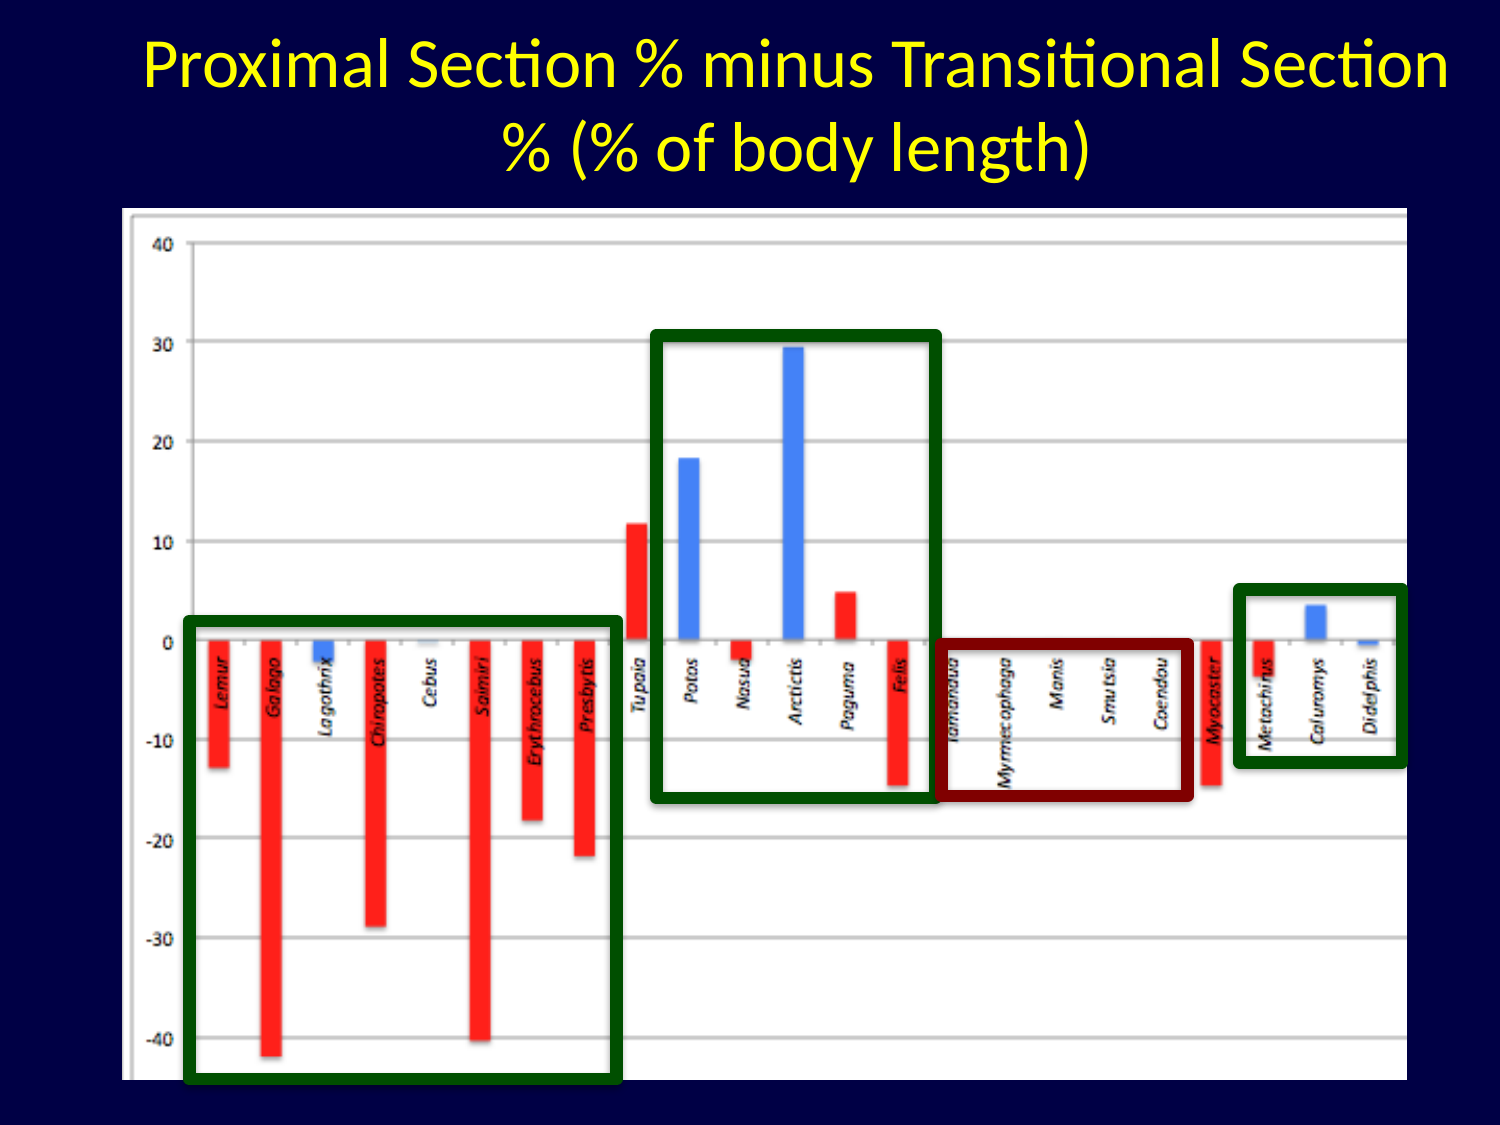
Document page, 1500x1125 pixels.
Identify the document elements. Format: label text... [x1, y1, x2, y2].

title Proximal Section % minus Transitional Section % (% of body length) [122, 7, 1473, 196]
picture [122, 208, 1407, 1080]
